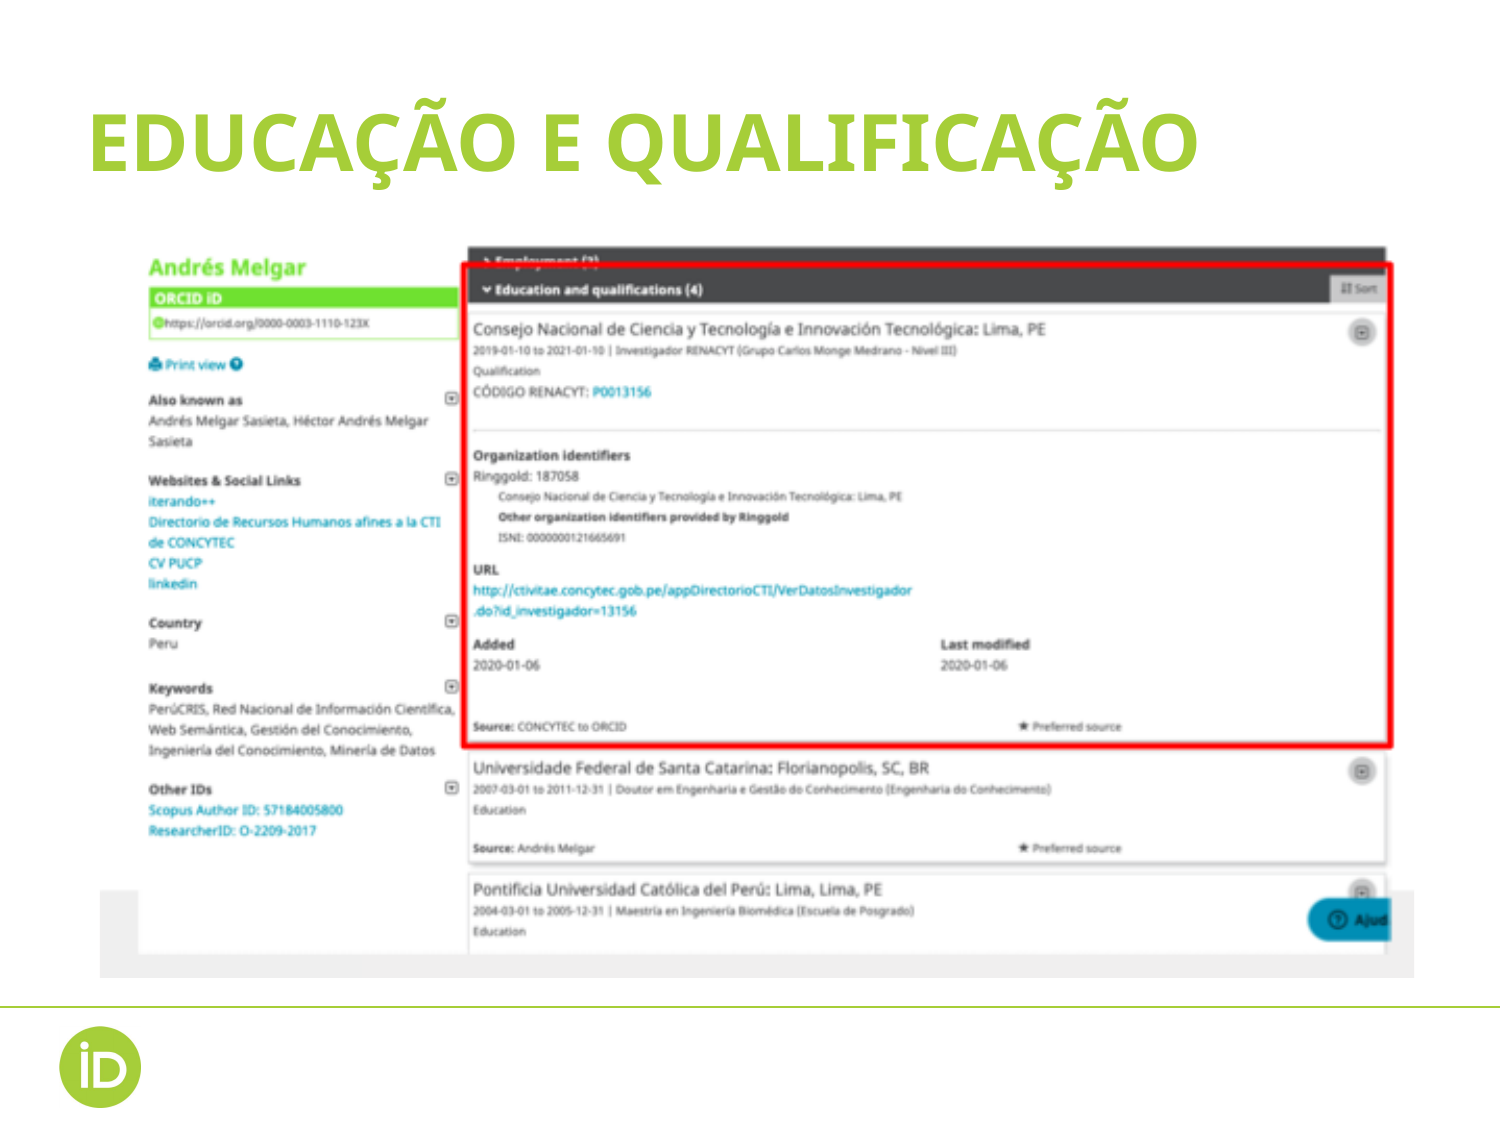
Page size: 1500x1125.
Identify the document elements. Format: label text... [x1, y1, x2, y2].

picture [59, 1026, 141, 1108]
picture [99, 227, 1415, 1007]
title EDUCAÇÃO E QUALIFICAÇÃO [71, 33, 1374, 195]
